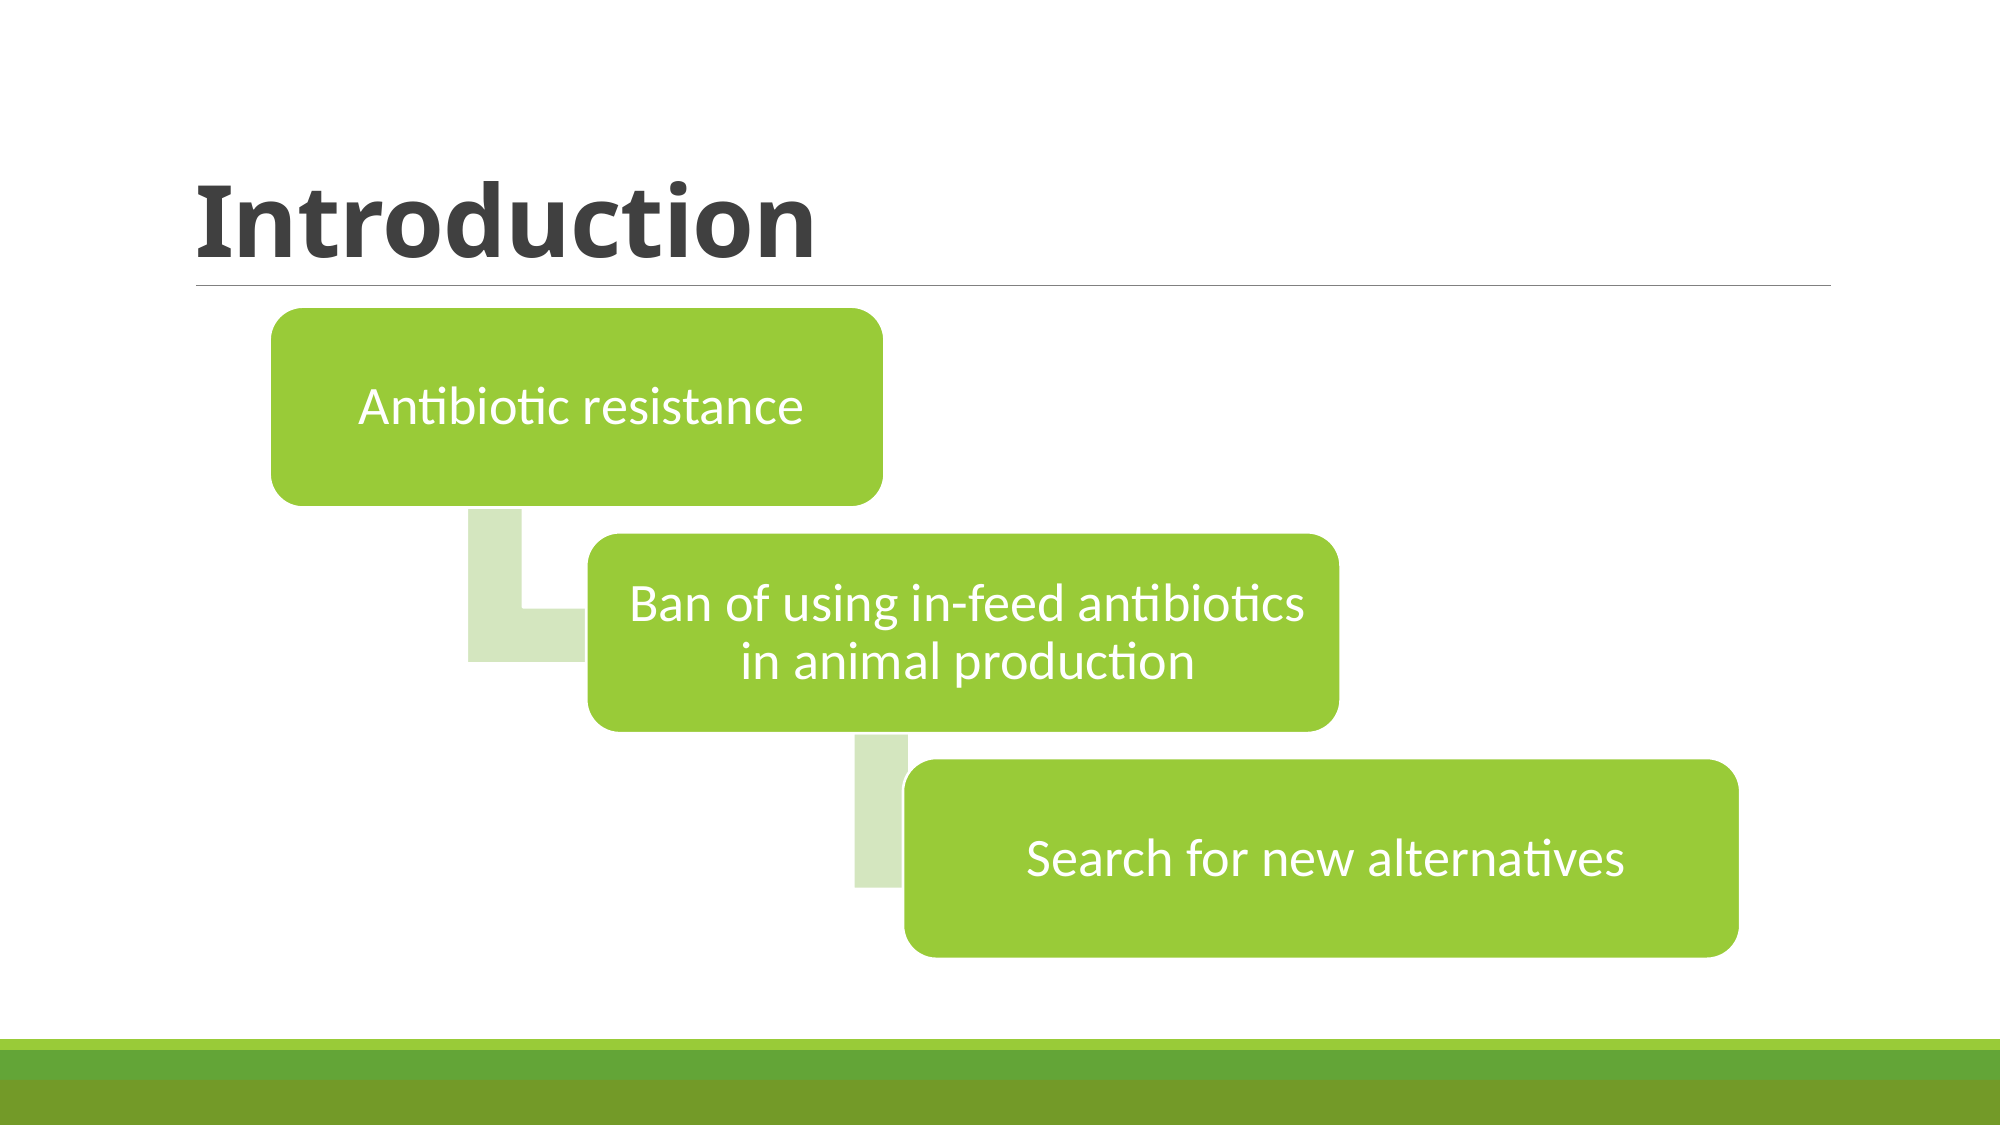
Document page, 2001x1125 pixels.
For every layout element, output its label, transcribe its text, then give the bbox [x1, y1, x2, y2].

title Introduction [180, 47, 1830, 285]
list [179, 302, 1831, 964]
